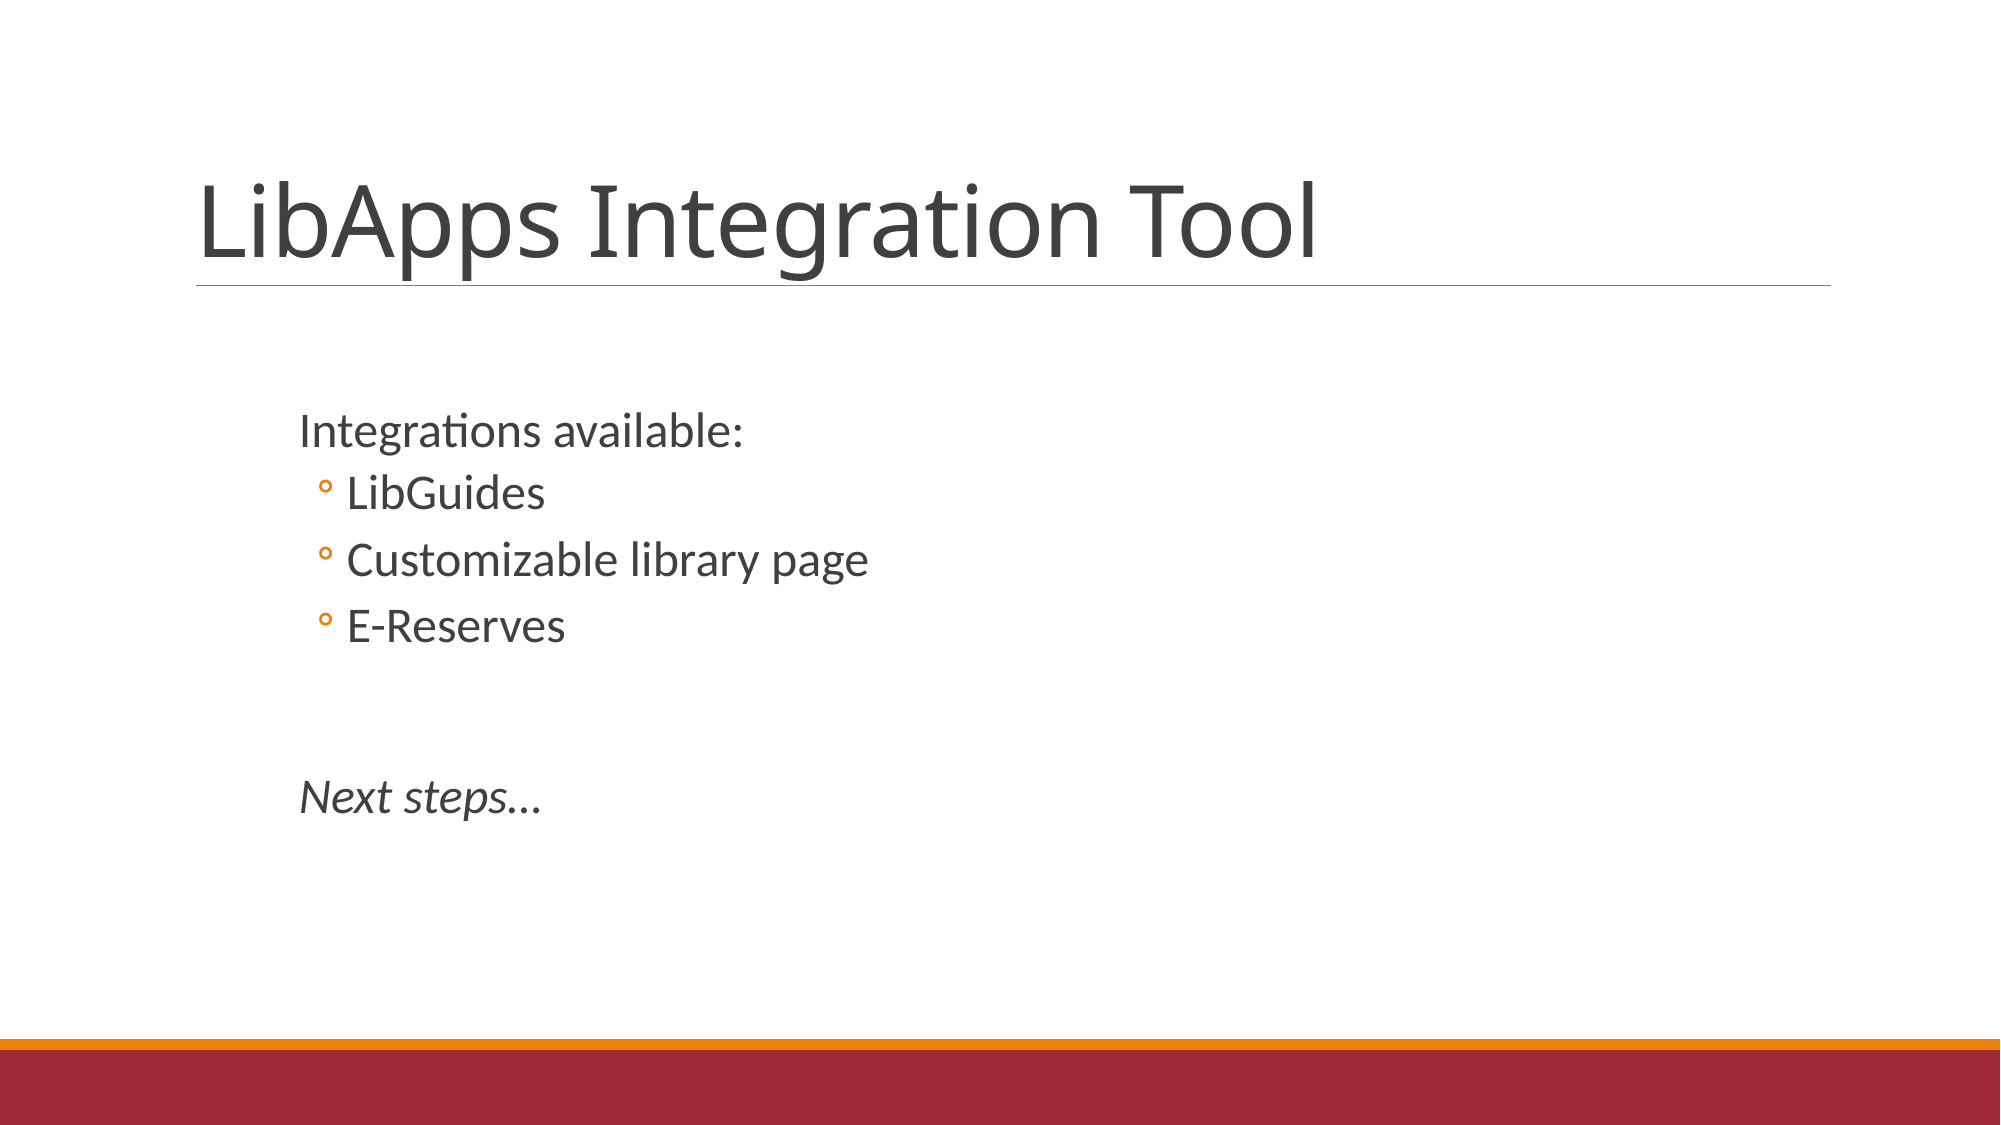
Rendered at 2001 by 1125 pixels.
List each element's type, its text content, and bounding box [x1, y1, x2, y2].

list Integrations available: LibGuides Customizable library page E-Reserves Next steps… [283, 396, 1830, 963]
title LibApps Integration Tool [180, 47, 1830, 285]
